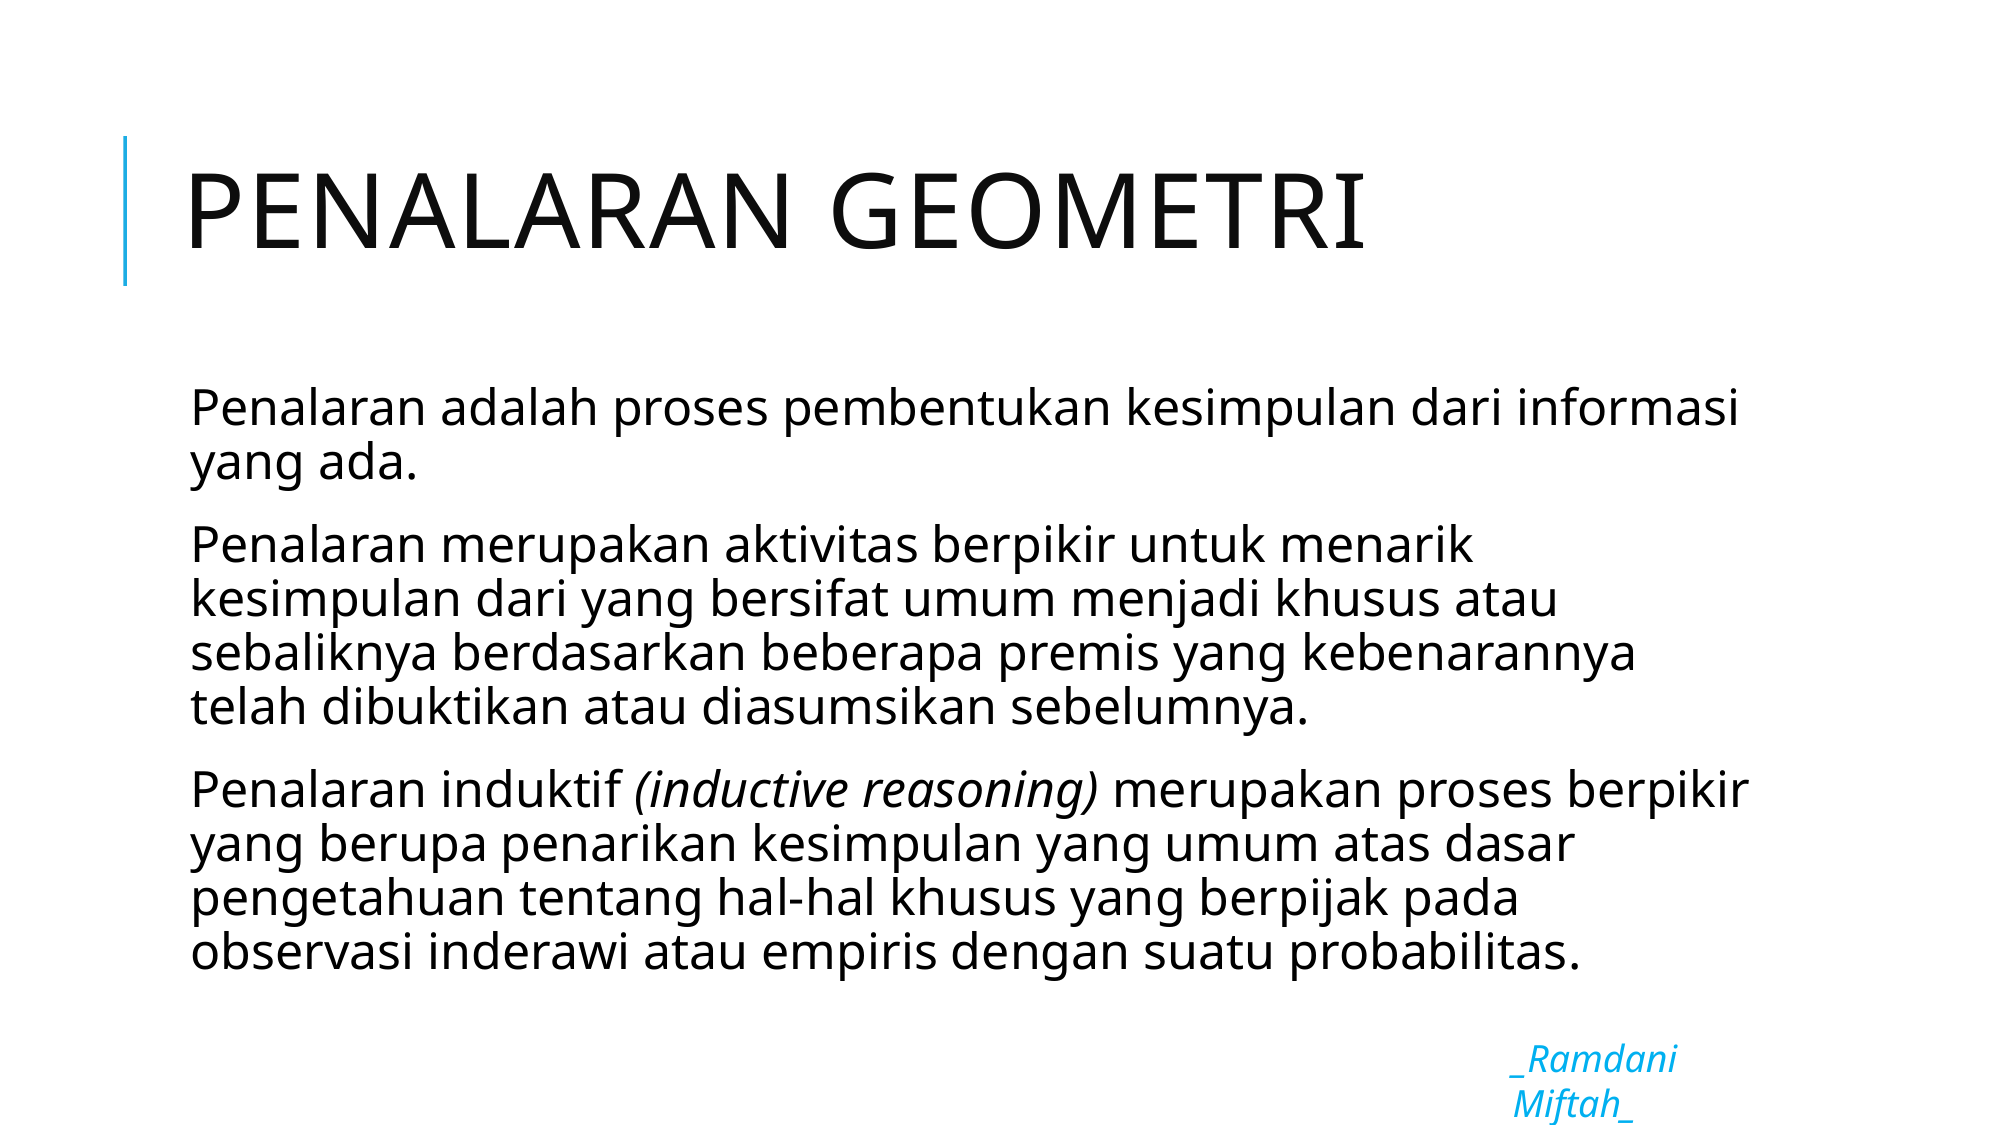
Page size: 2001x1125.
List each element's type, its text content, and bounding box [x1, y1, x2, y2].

title Penalaran geometri [168, 96, 1763, 342]
list Penalaran adalah proses pembentukan kesimpulan dari informasi yang ada. Penalaran merupakan aktivitas berpikir untuk menarik kesimpulan dari yang bersifat umum menjadi khusus atau sebaliknya berdasarkan beberapa premis yang kebenarannya telah dibuktikan atau diasumsikan sebelumnya. Penalaran induktif (inductive reasoning) merupakan proses berpikir yang berupa penarikan kesimpulan yang umum atas dasar pengetahuan tentang hal-hal khusus yang berpijak pada observasi inderawi atau empiris dengan suatu probabilitas. [168, 375, 1763, 1035]
